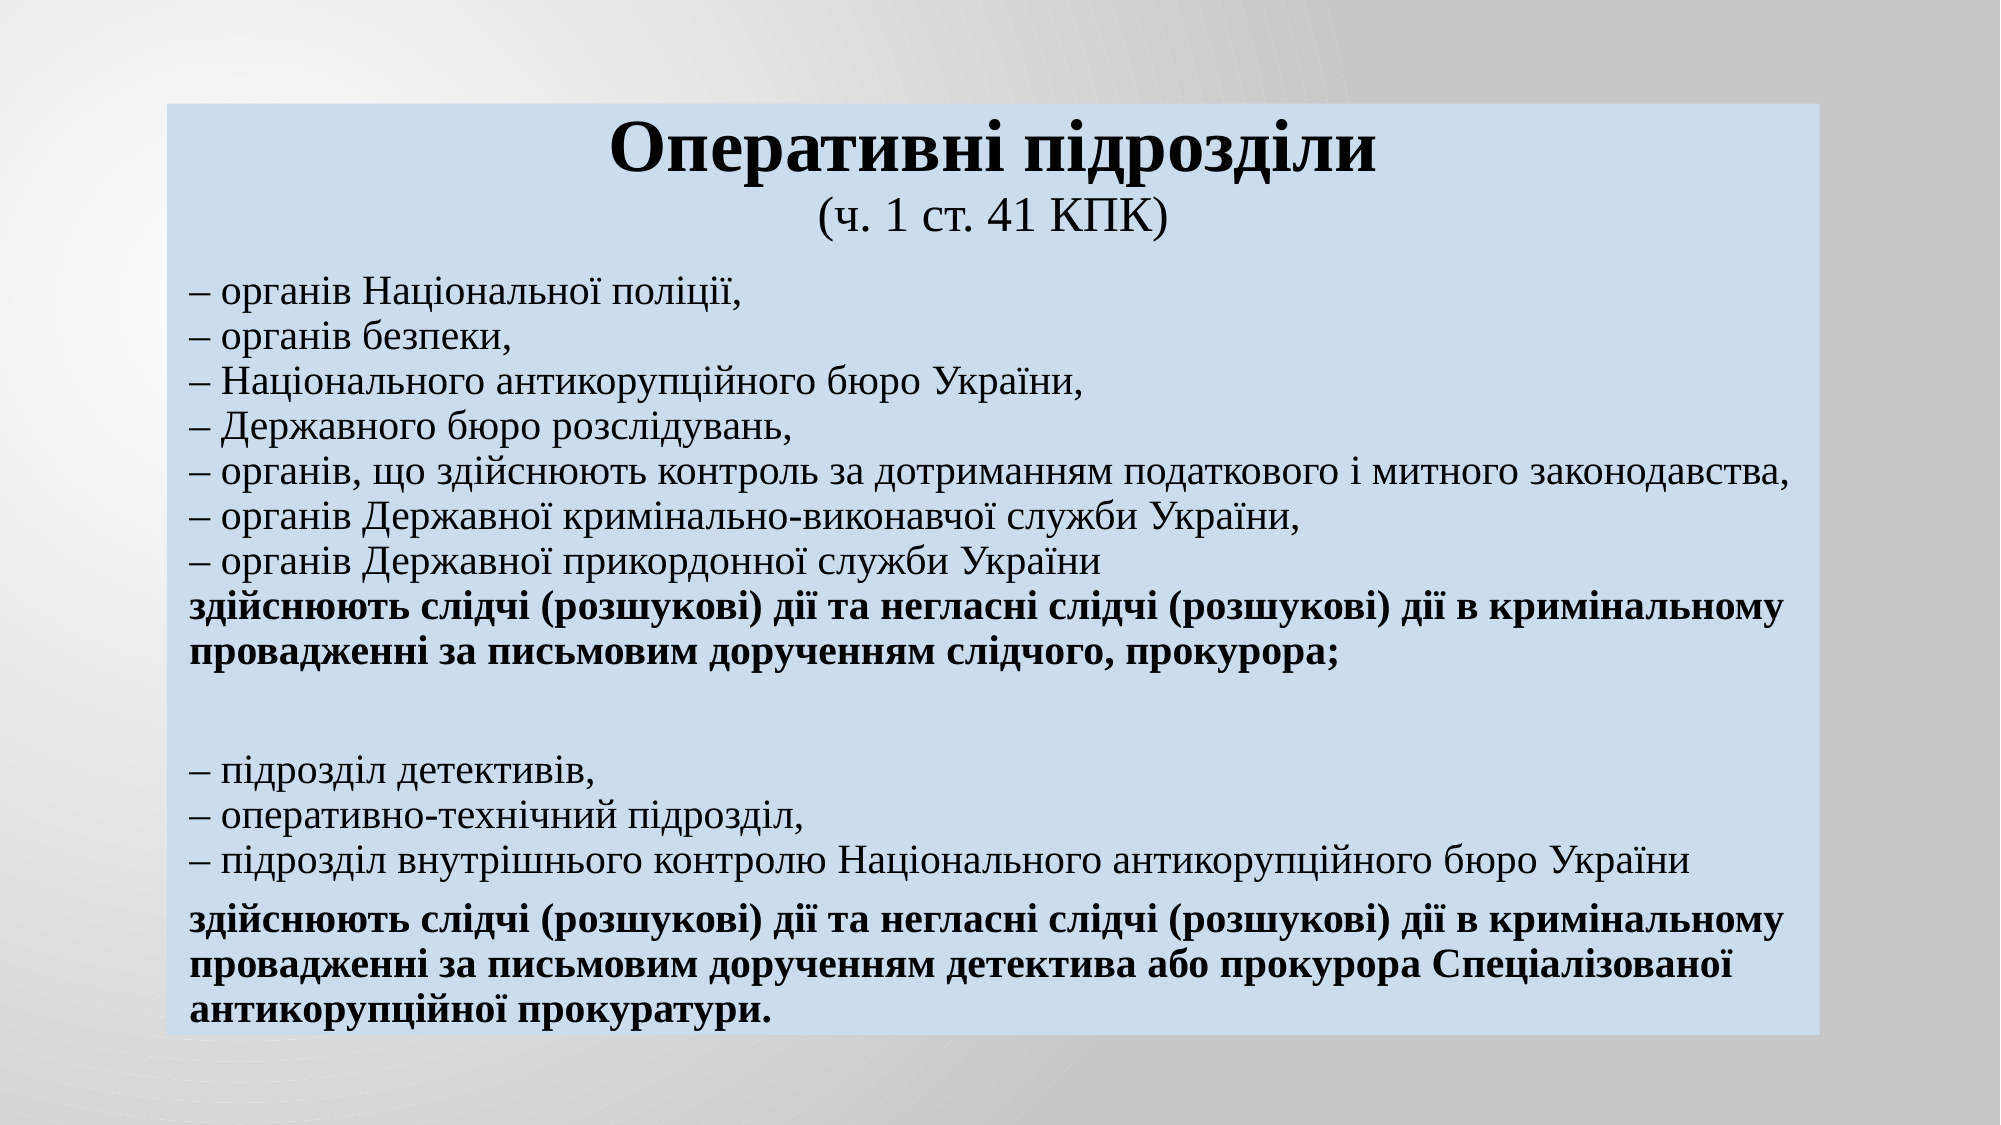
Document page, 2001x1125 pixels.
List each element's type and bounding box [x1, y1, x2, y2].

text_box [166, 41, 1822, 1125]
